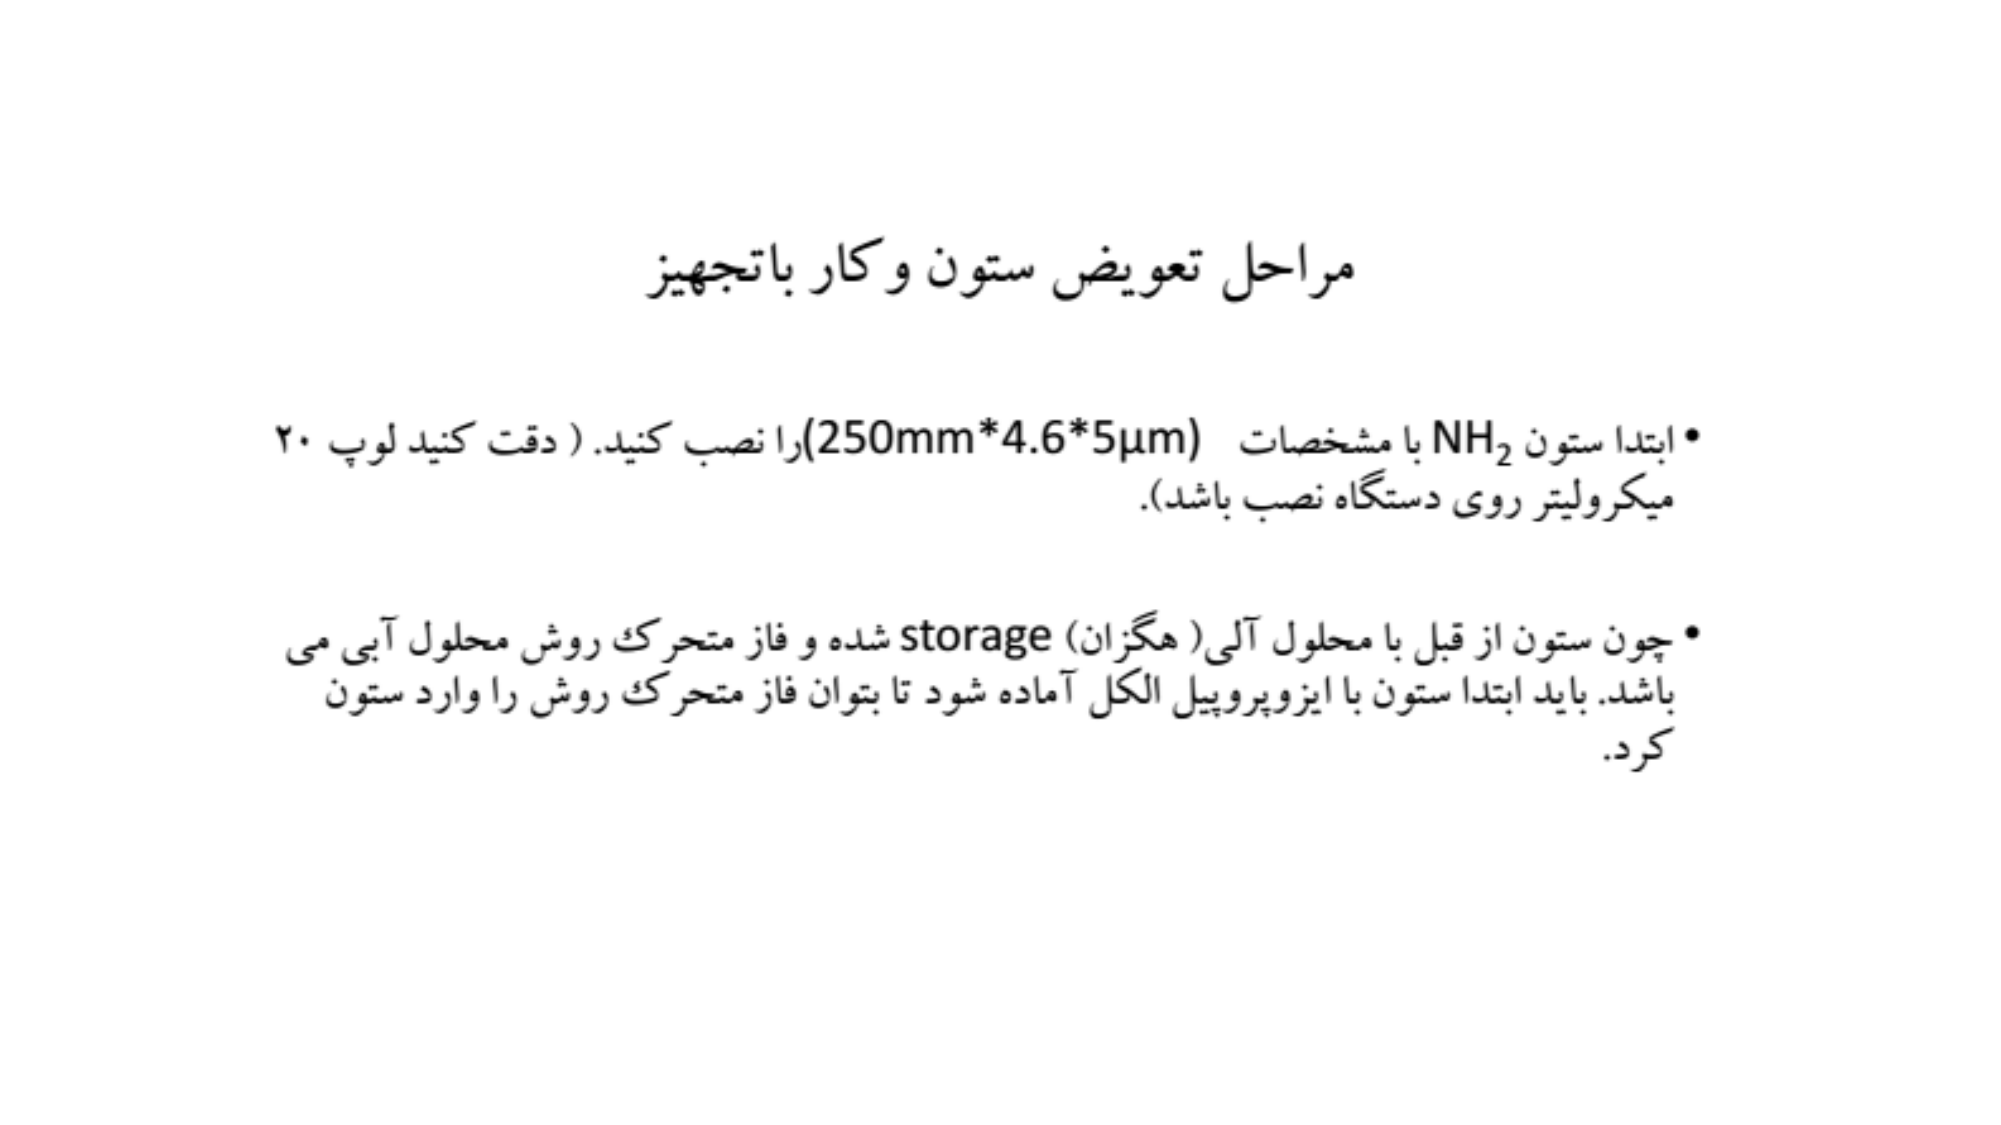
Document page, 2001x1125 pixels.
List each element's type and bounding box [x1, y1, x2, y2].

list [230, 168, 1769, 1033]
